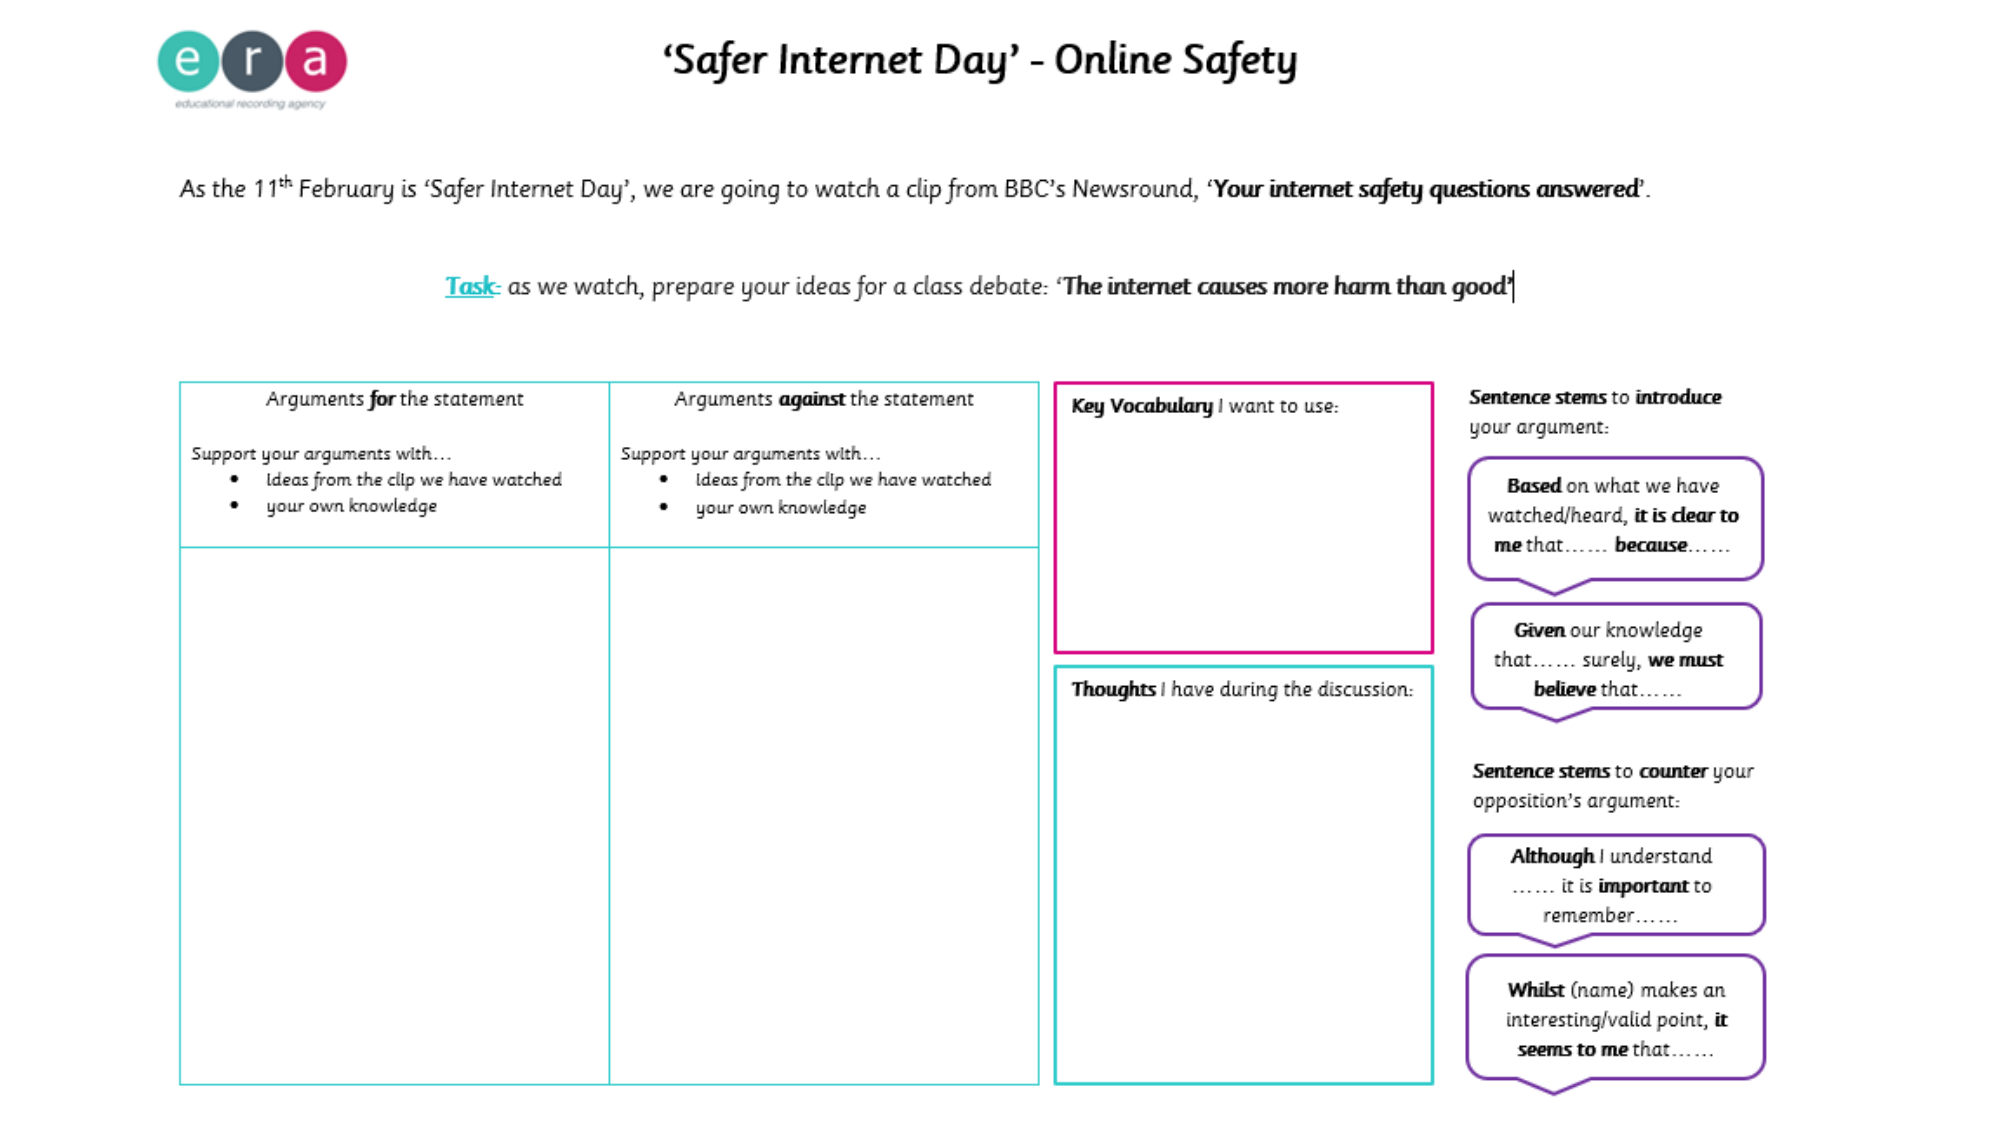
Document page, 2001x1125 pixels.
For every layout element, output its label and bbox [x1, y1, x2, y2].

picture [142, 13, 1791, 1119]
